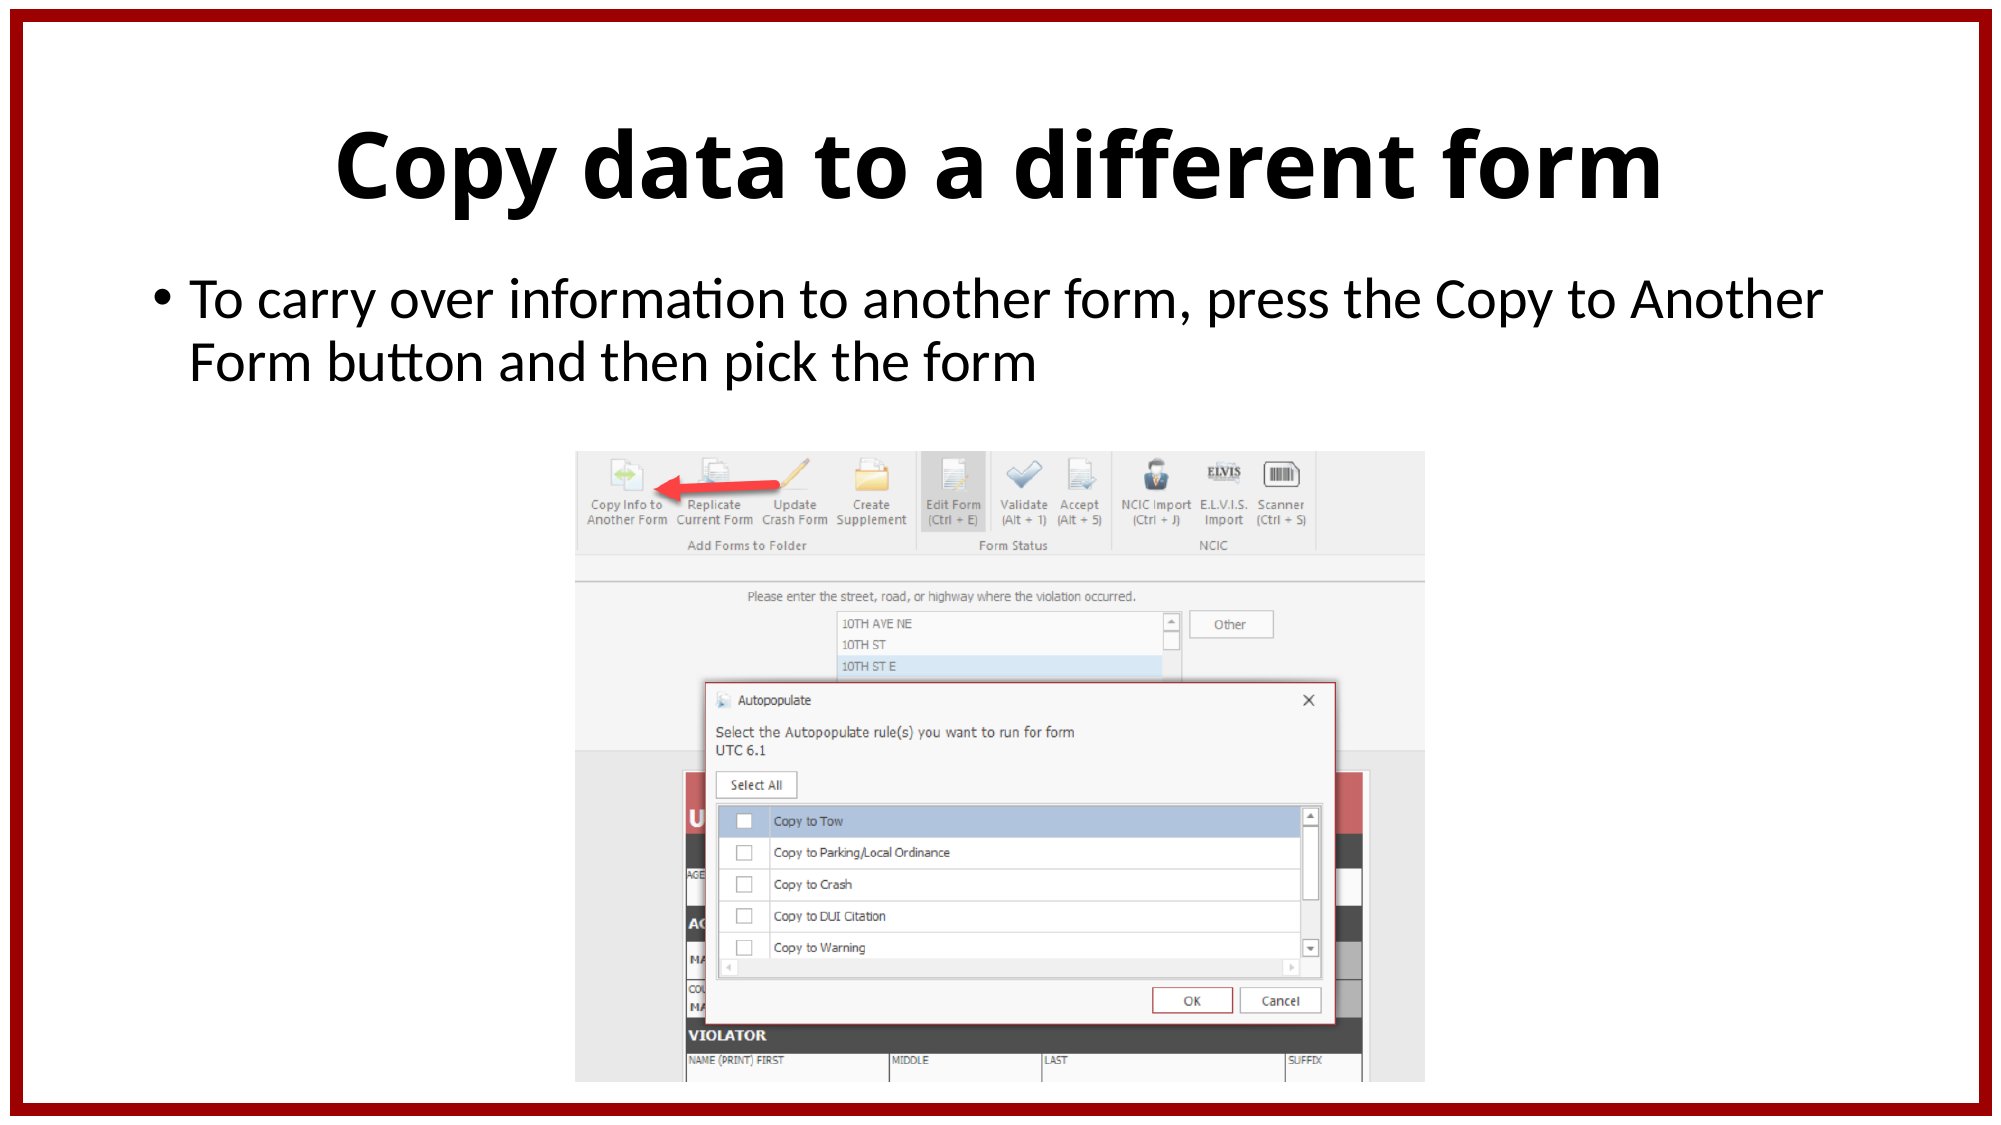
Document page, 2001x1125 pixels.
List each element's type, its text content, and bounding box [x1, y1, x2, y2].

picture [575, 451, 1425, 1082]
list To carry over information to another form, press the Copy to Another Form button and then pick the form [137, 260, 1863, 1014]
title Copy data to a different form [137, 59, 1863, 260]
